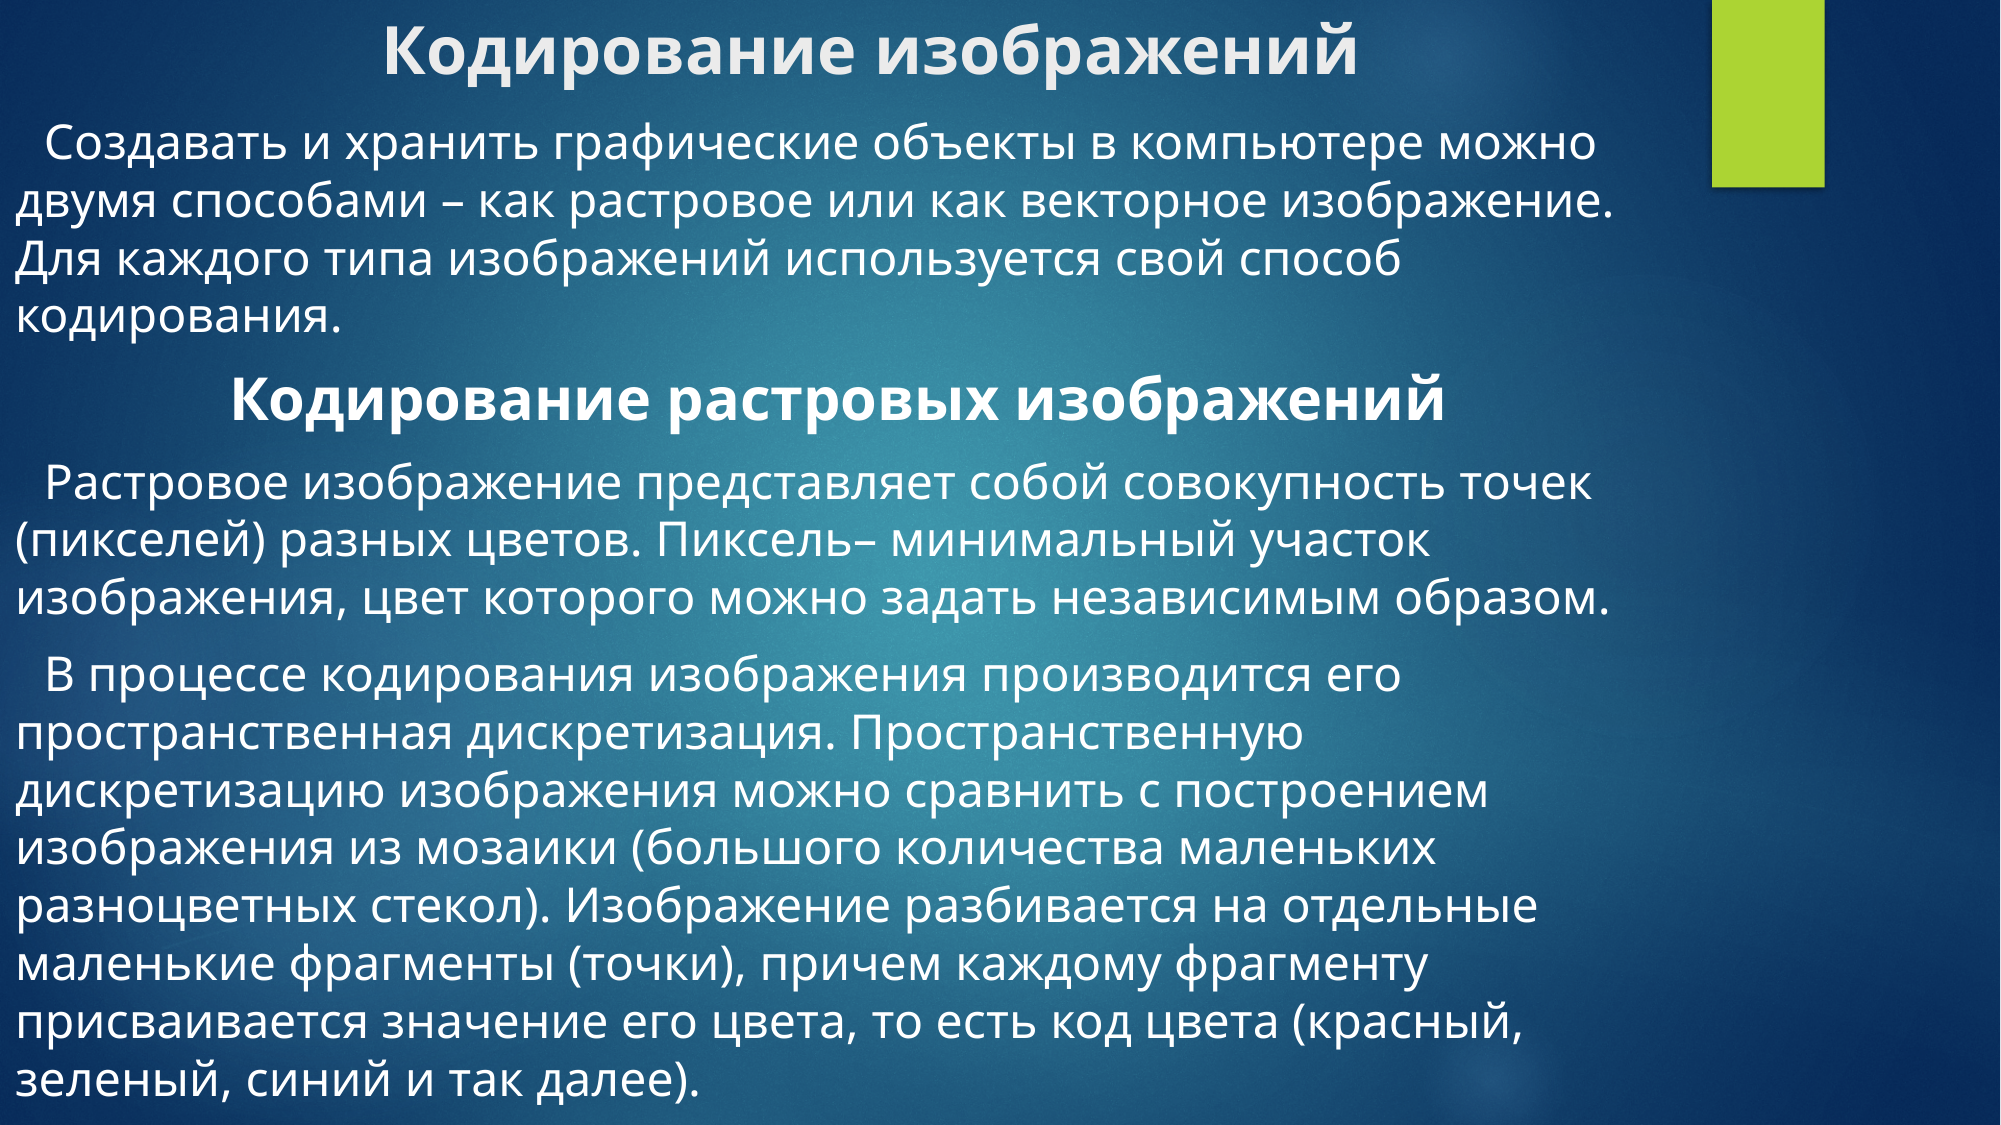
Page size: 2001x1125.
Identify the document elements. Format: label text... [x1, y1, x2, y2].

title Кодирование изображений [0, 0, 1713, 191]
list Создавать и хранить графические объекты в компьютере можно двумя способами – как растровое или как векторное изображение. Для каждого типа изображений используется свой способ кодирования. Кодирование растровых изображений Растровое изображение представляет собой совокупность точек (пикселей) разных цветов. Пиксель– минимальный участок изображения, цвет которого можно задать независимым образом. В процессе кодирования изображения производится его пространственная дискретизация. Пространственную дискретизацию изображения можно сравнить с построением изображения из мозаики (большого количества маленьких разноцветных стекол). Изображение разбивается на отдельные маленькие фрагменты (точки), причем каждому фрагменту присваивается значение его цвета, то есть код цвета (красный, зеленый, синий и так далее). [0, 103, 1649, 1125]
